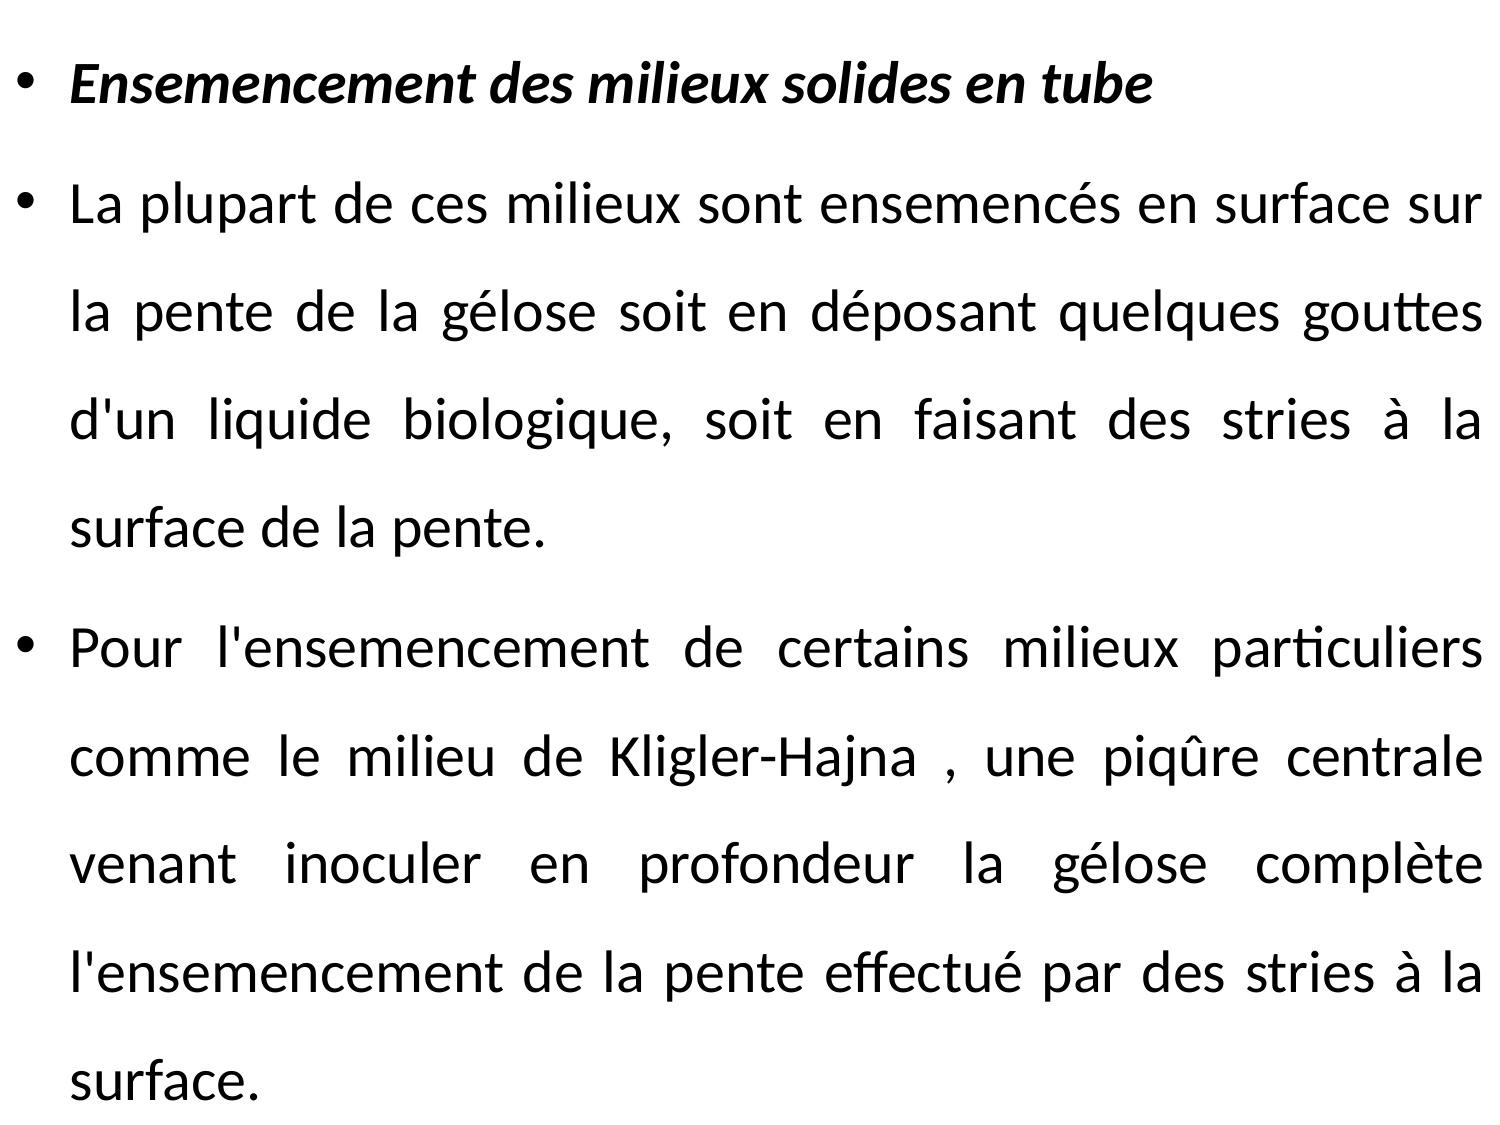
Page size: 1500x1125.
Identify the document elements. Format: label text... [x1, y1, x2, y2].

list Ensemencement des milieux solides en tube La plupart de ces milieux sont ensemencés en surface sur la pente de la gélose soit en déposant quelques gouttes d'un liquide biologique, soit en faisant des stries à la surface de la pente. Pour l'ensemencement de certains milieux particuliers comme le milieu de Kligler-Hajna , une piqûre centrale venant inoculer en profondeur la gélose complète l'ensemencement de la pente effectué par des stries à la surface. [0, 0, 1500, 1125]
